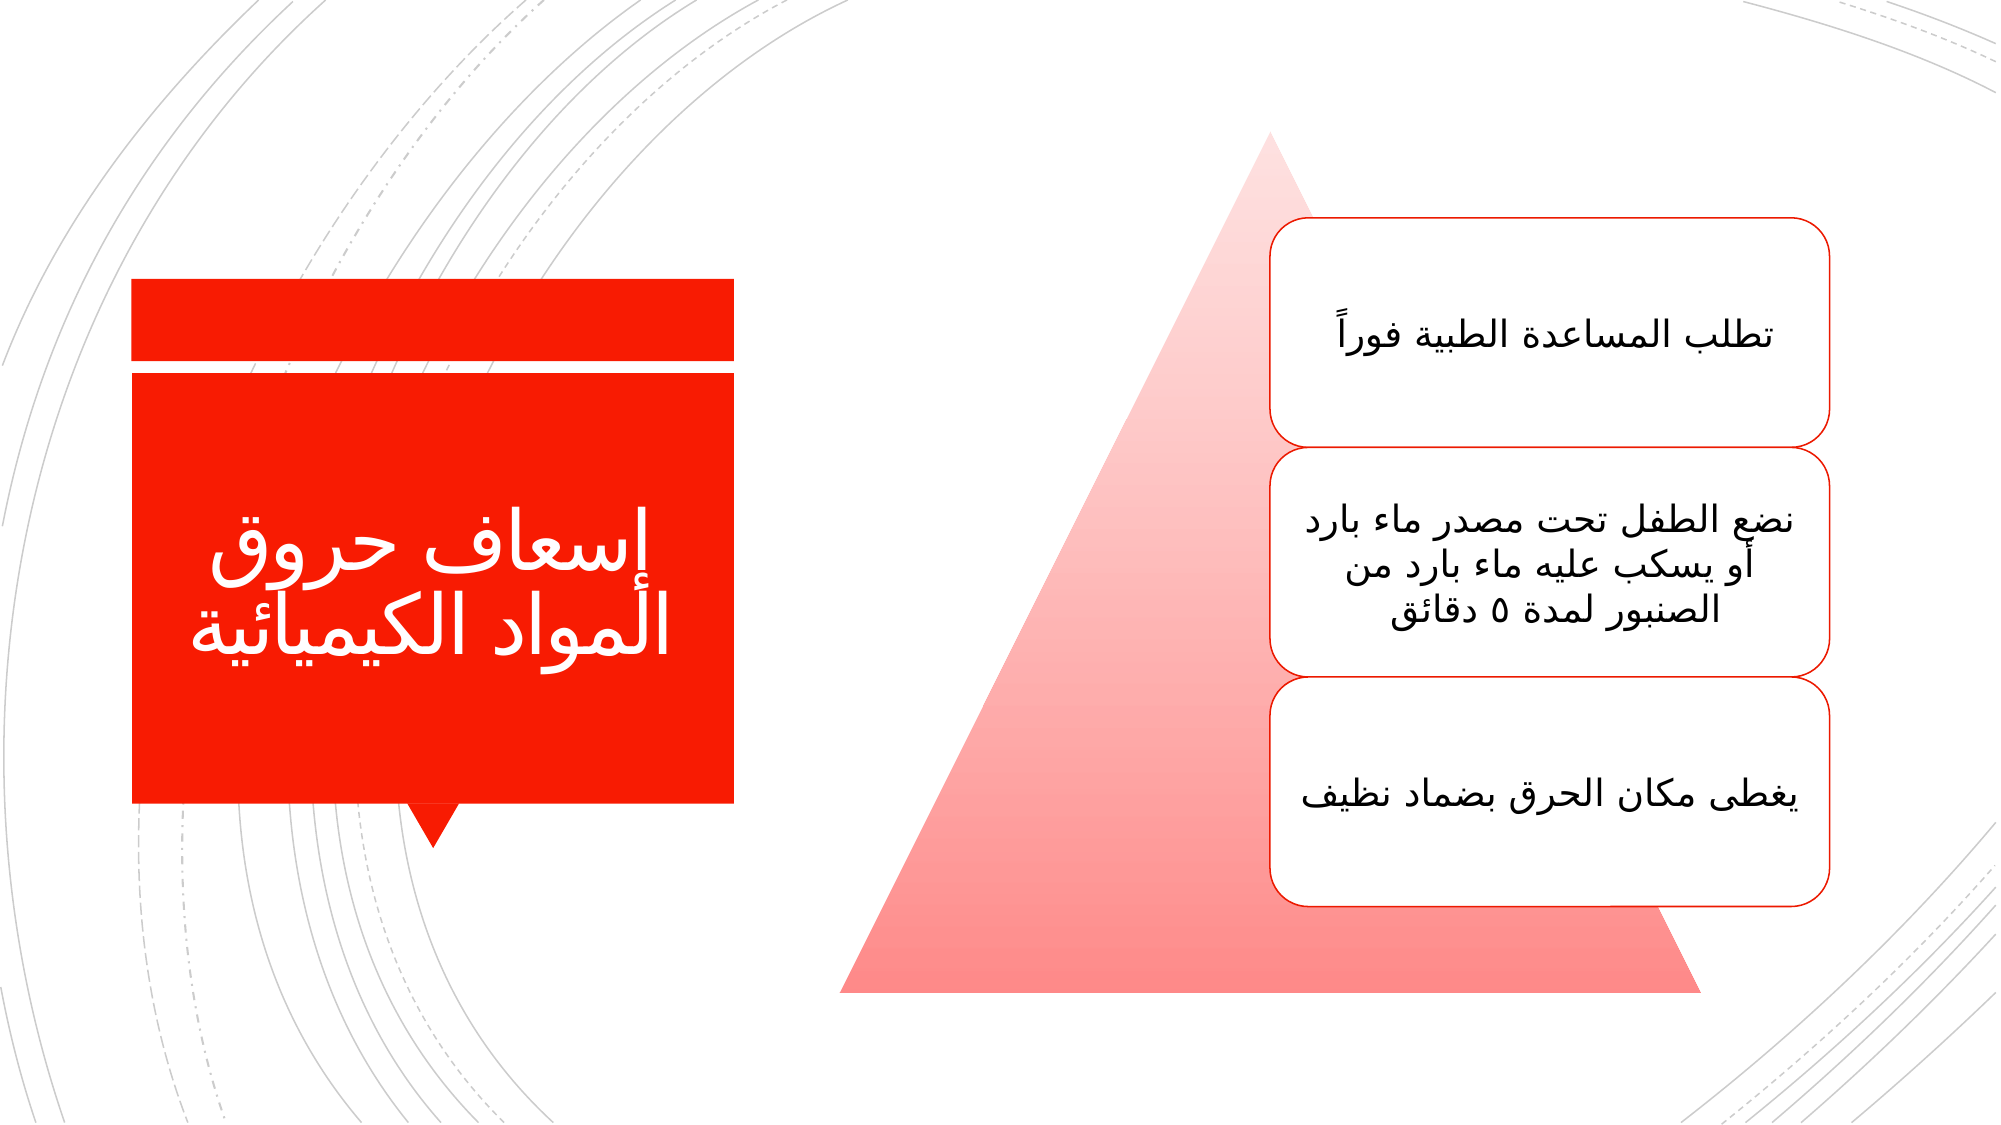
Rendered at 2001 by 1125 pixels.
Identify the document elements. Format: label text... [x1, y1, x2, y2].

title إسعاف حروق المواد الكيميائية [145, 385, 720, 789]
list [839, 131, 1871, 993]
